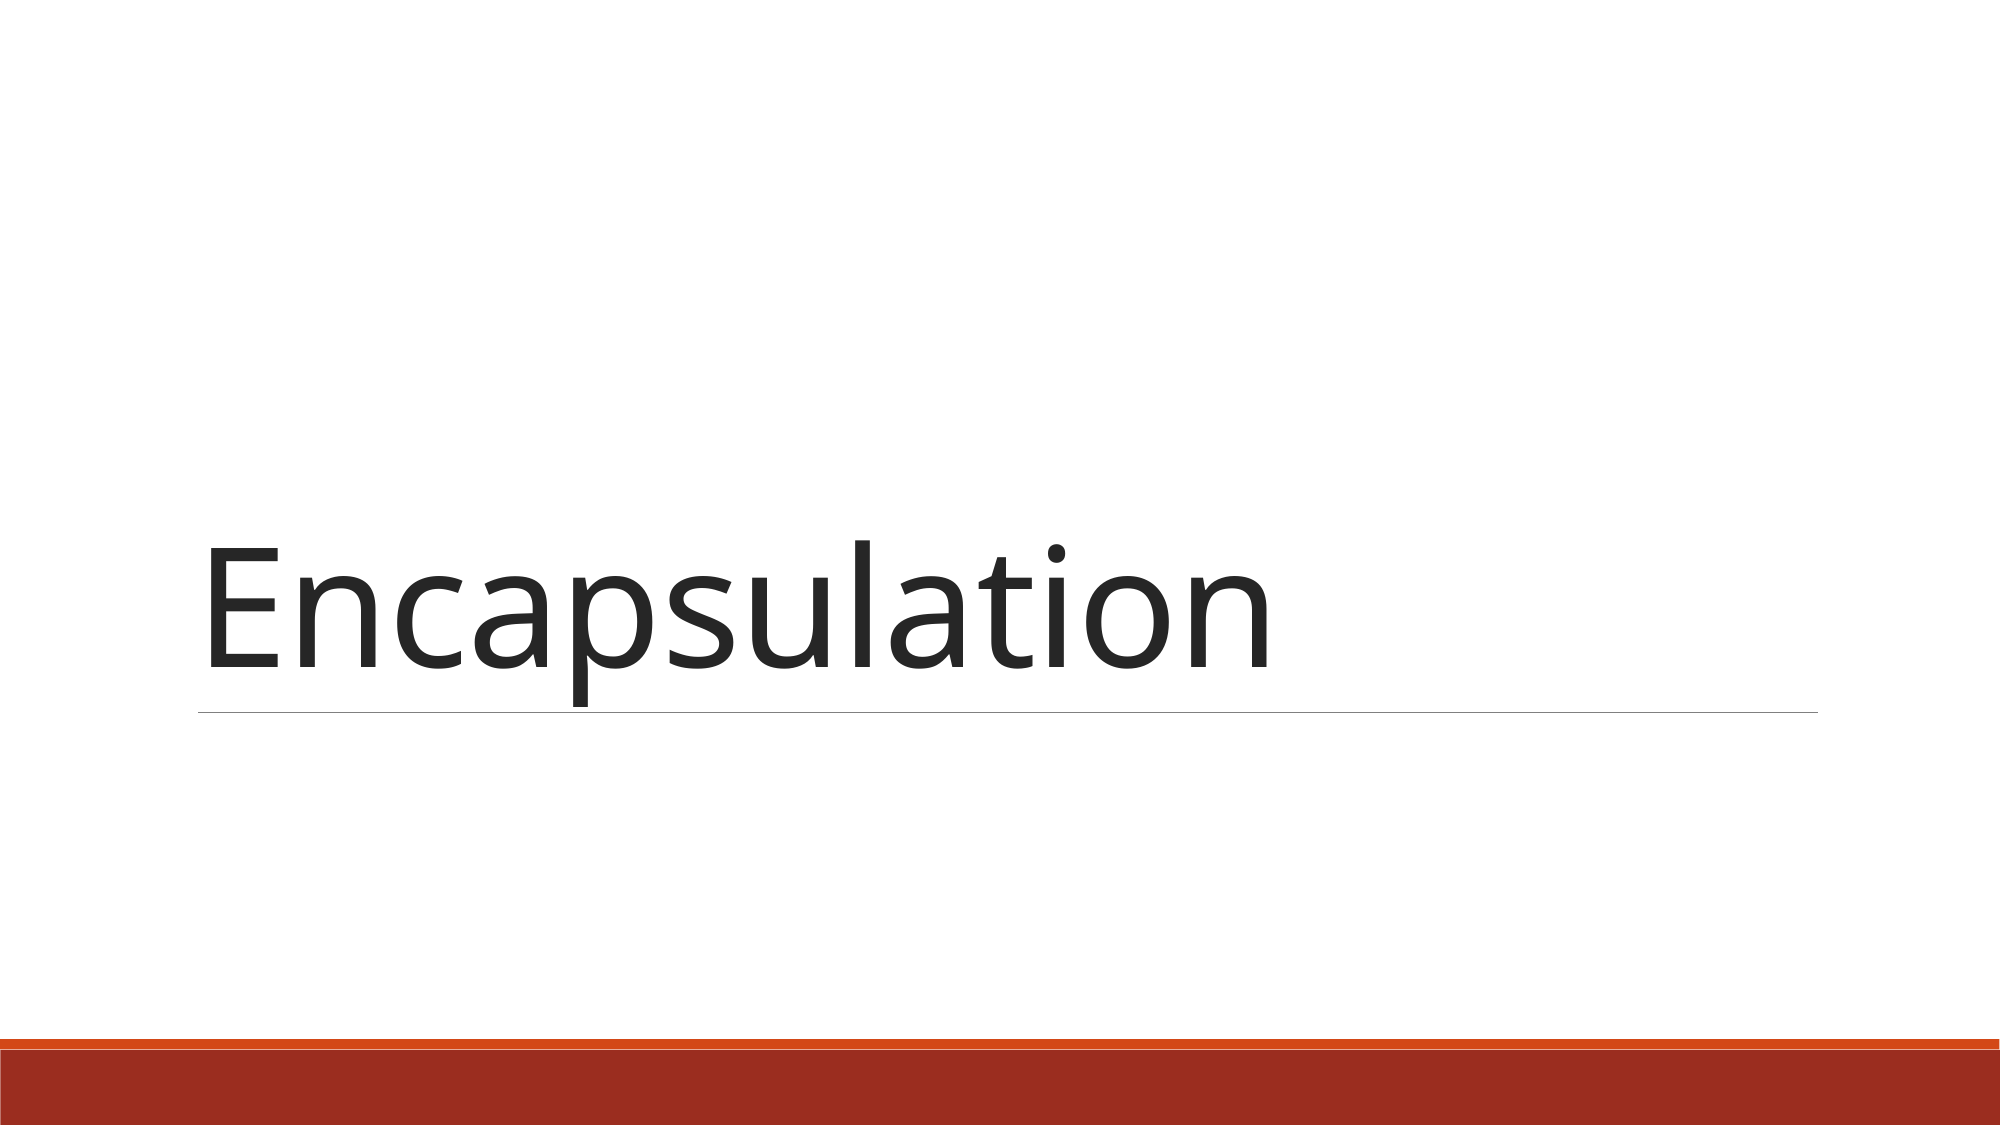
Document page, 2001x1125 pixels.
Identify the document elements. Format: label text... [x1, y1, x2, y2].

title Encapsulation [180, 124, 1830, 710]
